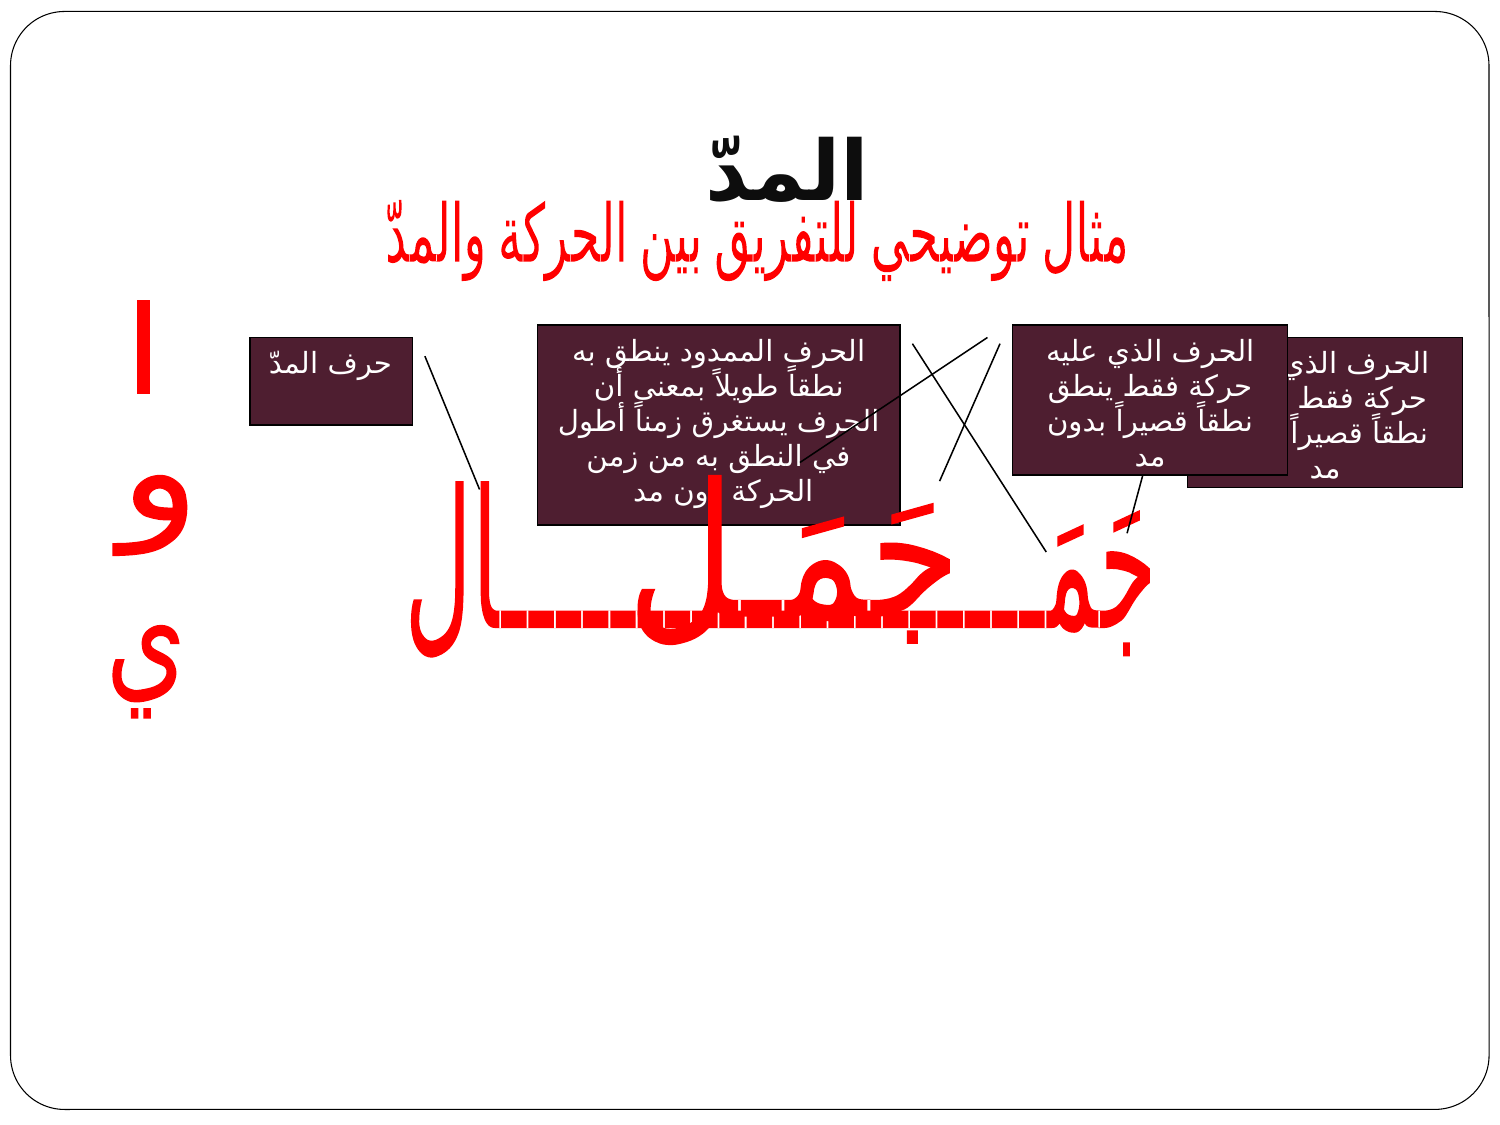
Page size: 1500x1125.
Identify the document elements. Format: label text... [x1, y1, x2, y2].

title المدّ [150, 45, 1425, 233]
text_box حرف المدّ [249, 337, 413, 425]
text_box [799, 324, 1288, 476]
text_box الحرف الذي عليه حركة فقط ينطق نطقاً قصيراً بدون مد [1187, 337, 1463, 488]
text_box الحرف الممدود ينطق به نطقاً طويلاً بمعنى أن الحرف يستغرق زمناً أطول في النطق به من زمن الحركة دون مد [537, 324, 900, 526]
